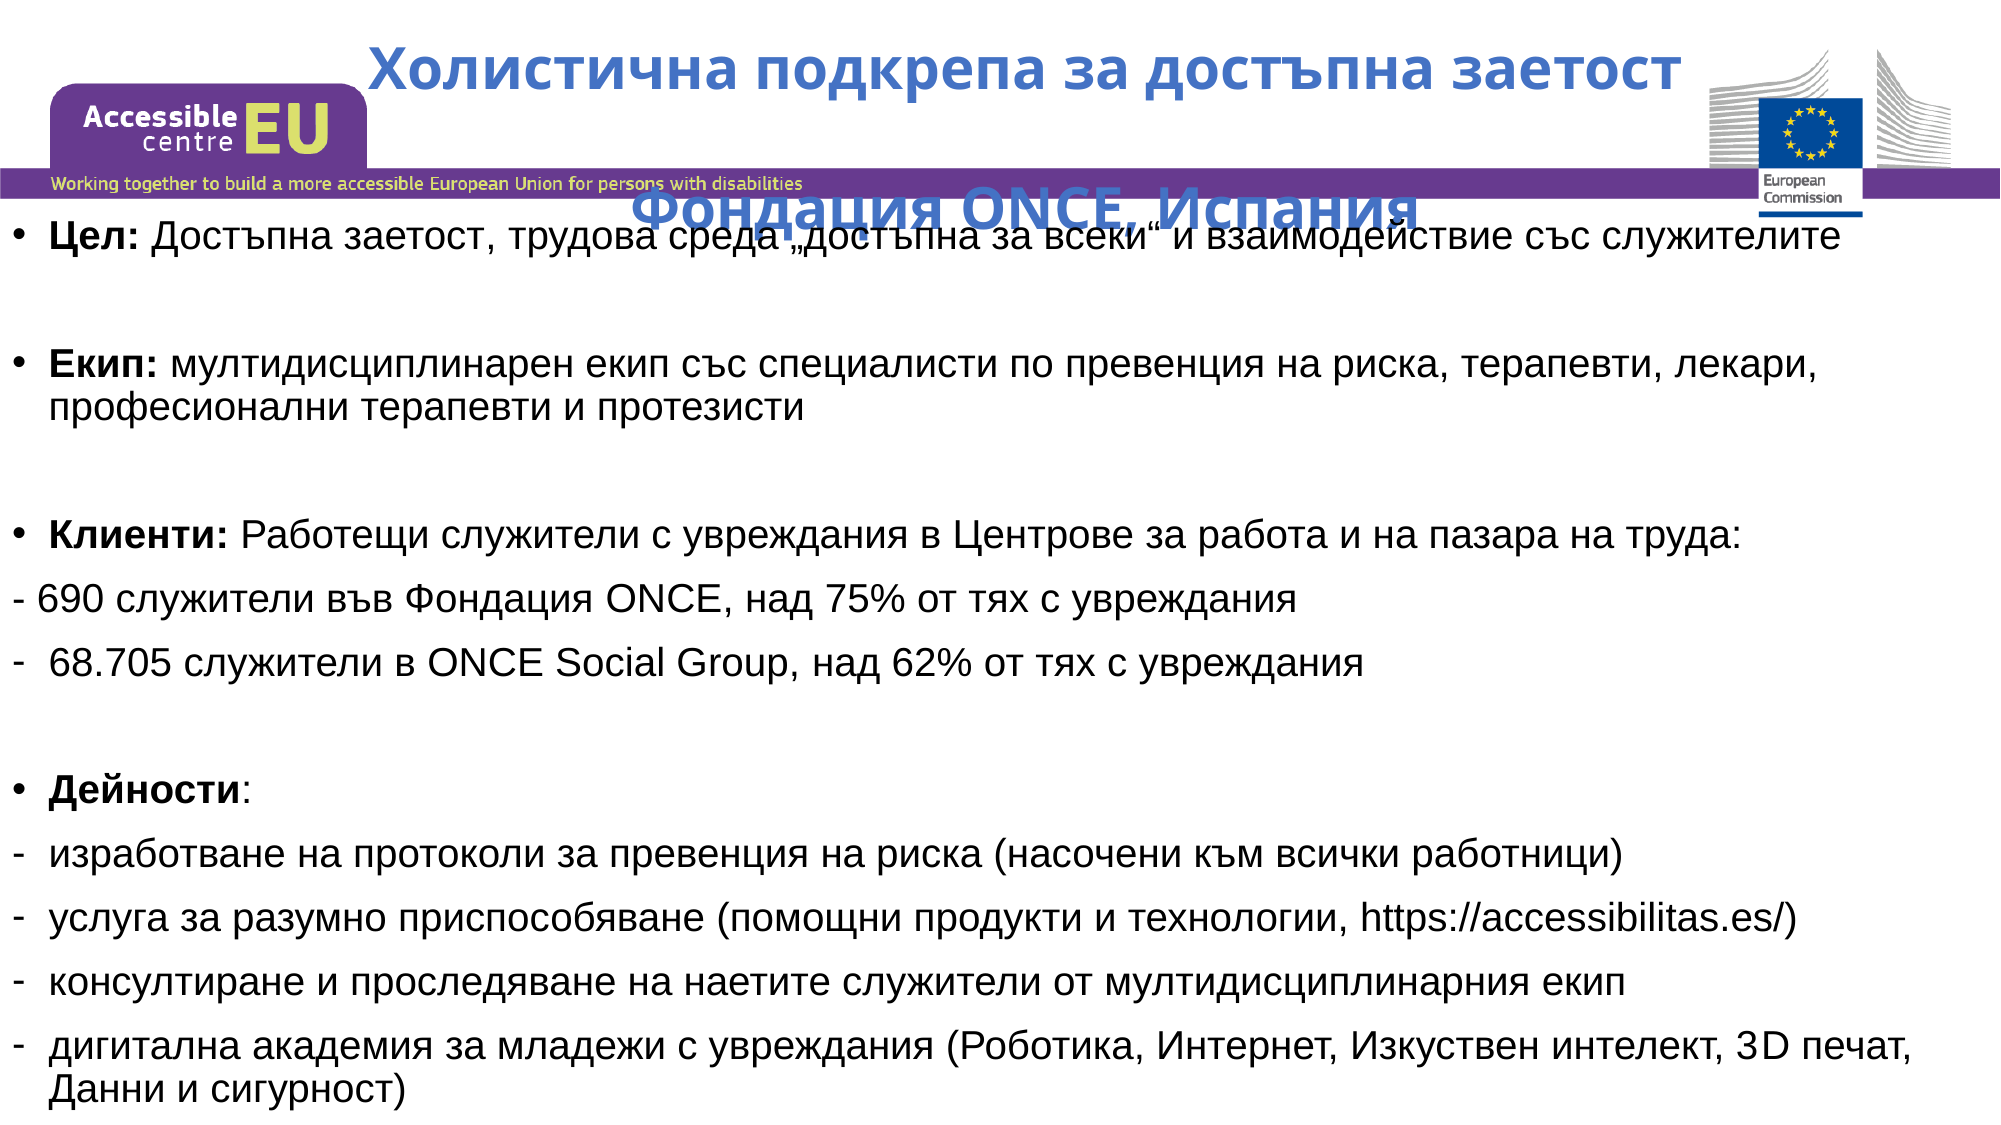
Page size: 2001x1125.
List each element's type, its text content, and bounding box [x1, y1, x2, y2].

picture [0, 0, 2000, 269]
title Холистична подкрепа за достъпна заетост Фондация ONCE, Испания [353, 23, 1716, 214]
text_box Цел: Достъпна заетост, трудова среда „достъпна за всеки“ и взаимодействие със служителите Екип: мултидисциплинарен екип със специалисти по превенция на риска, терапевти, лекари, професионални терапевти и протезисти Клиенти: Работещи служители с увреждания в Центрове за работа и на пазара на труда: - 690 служители във Фондация ONCE, над 75% от тях с увреждания 68.705 служители в ONCE Social Group, над 62% от тях с увреждания Дейности: изработване на протоколи за превенция на риска (насочени към всички работници) услуга за разумно приспособяване (помощни продукти и технологии, https://accessibilitas.es/) консултиране и проследяване на наетите служители от мултидисциплинарния екип дигитална академия за младежи с увреждания (Роботика, Интернет, Изкуствен интелект, 3D печат, Данни и сигурност) [12, 214, 2000, 1113]
text_box [137, 608, 2000, 684]
